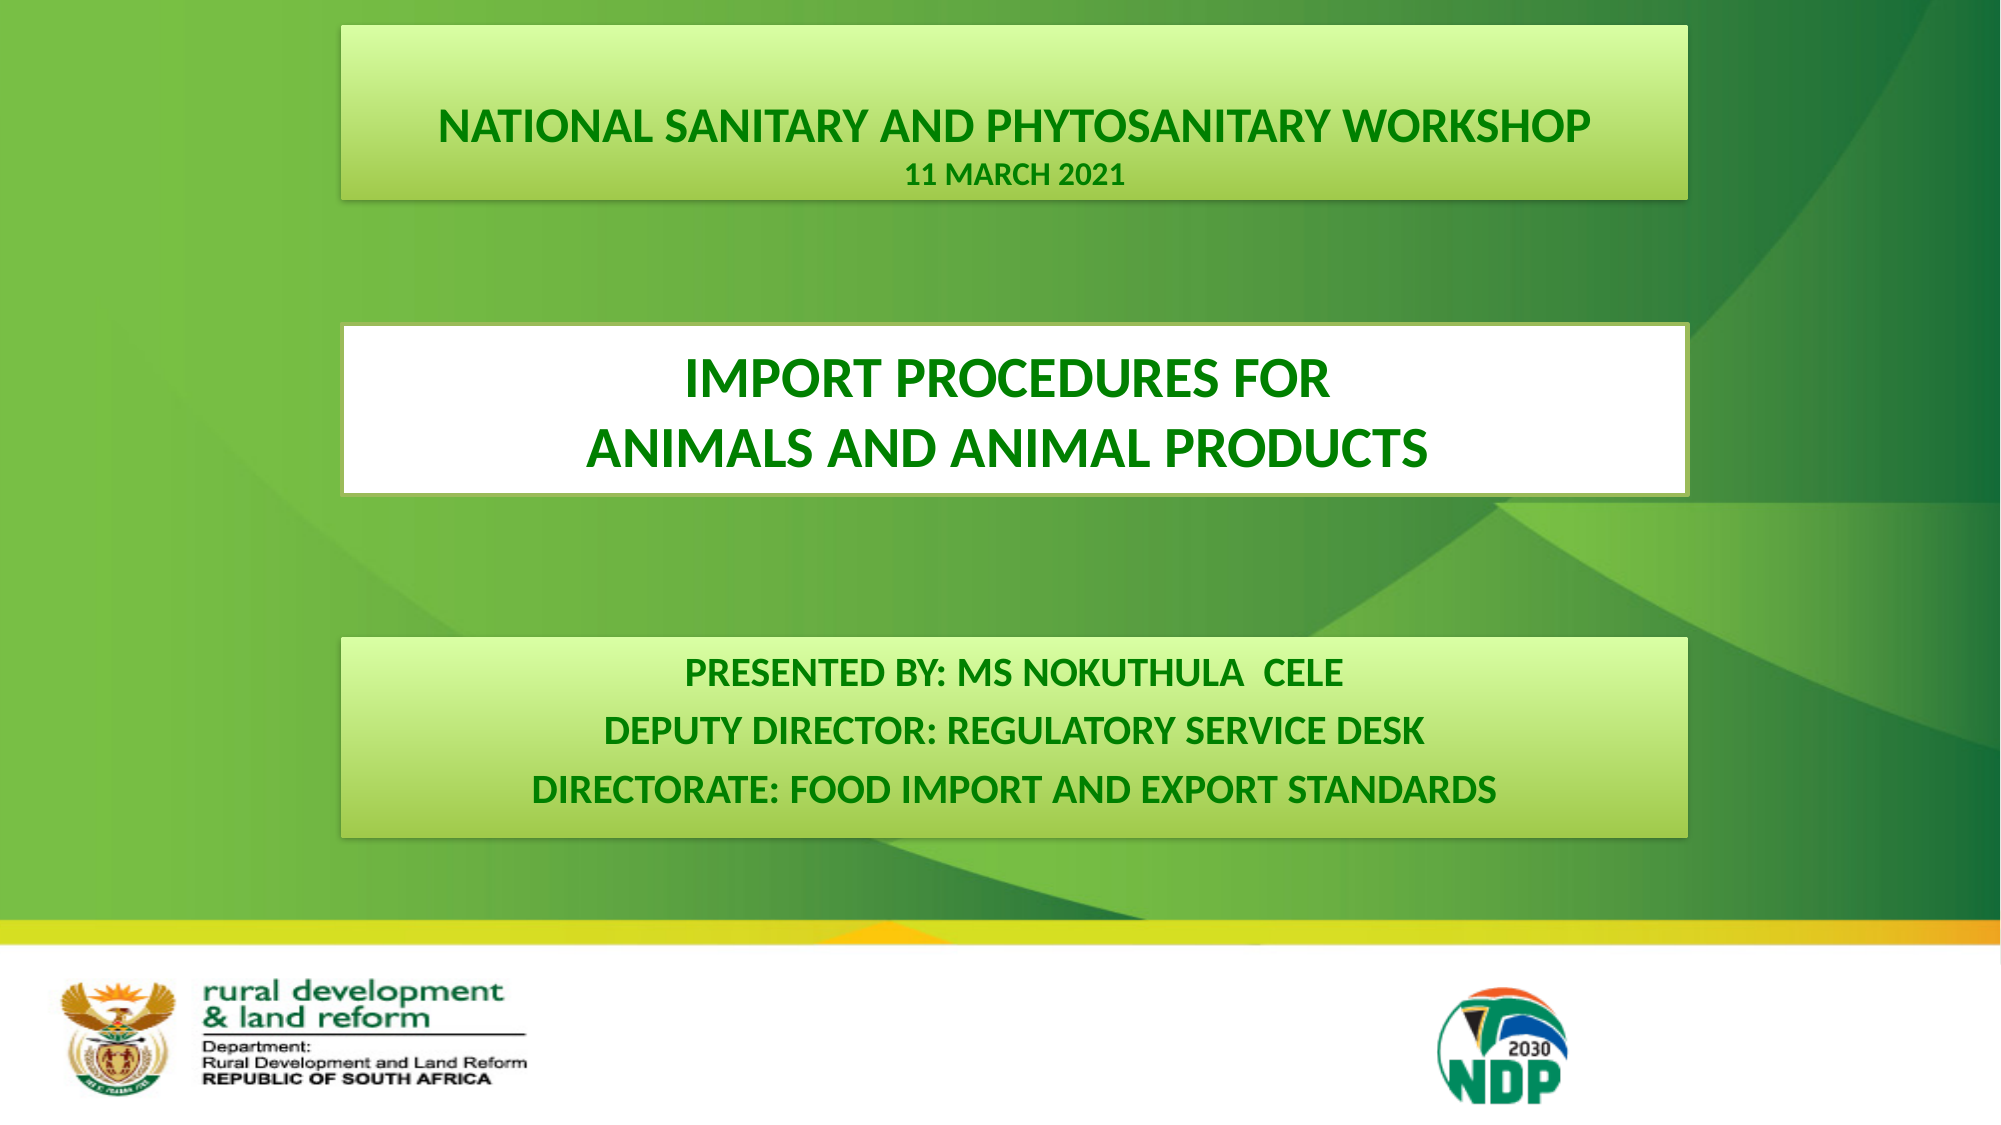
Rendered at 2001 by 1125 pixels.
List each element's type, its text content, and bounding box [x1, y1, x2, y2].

title IMPORT PROCEDURES FOR ANIMALS AND ANIMAL PRODUCTS [340, 322, 1690, 497]
text_box [341, 61, 1750, 277]
subtitle PRESENTED BY: MS NOKUTHULA CELE DEPUTY DIRECTOR: REGULATORY SERVICE DESK DIRECTORATE: FOOD IMPORT AND EXPORT STANDARDS [341, 637, 1688, 838]
picture [0, 0, 2001, 1125]
text_box National Sanitary and Phytosanitary Workshop 11 March 2021 [341, 25, 1688, 200]
